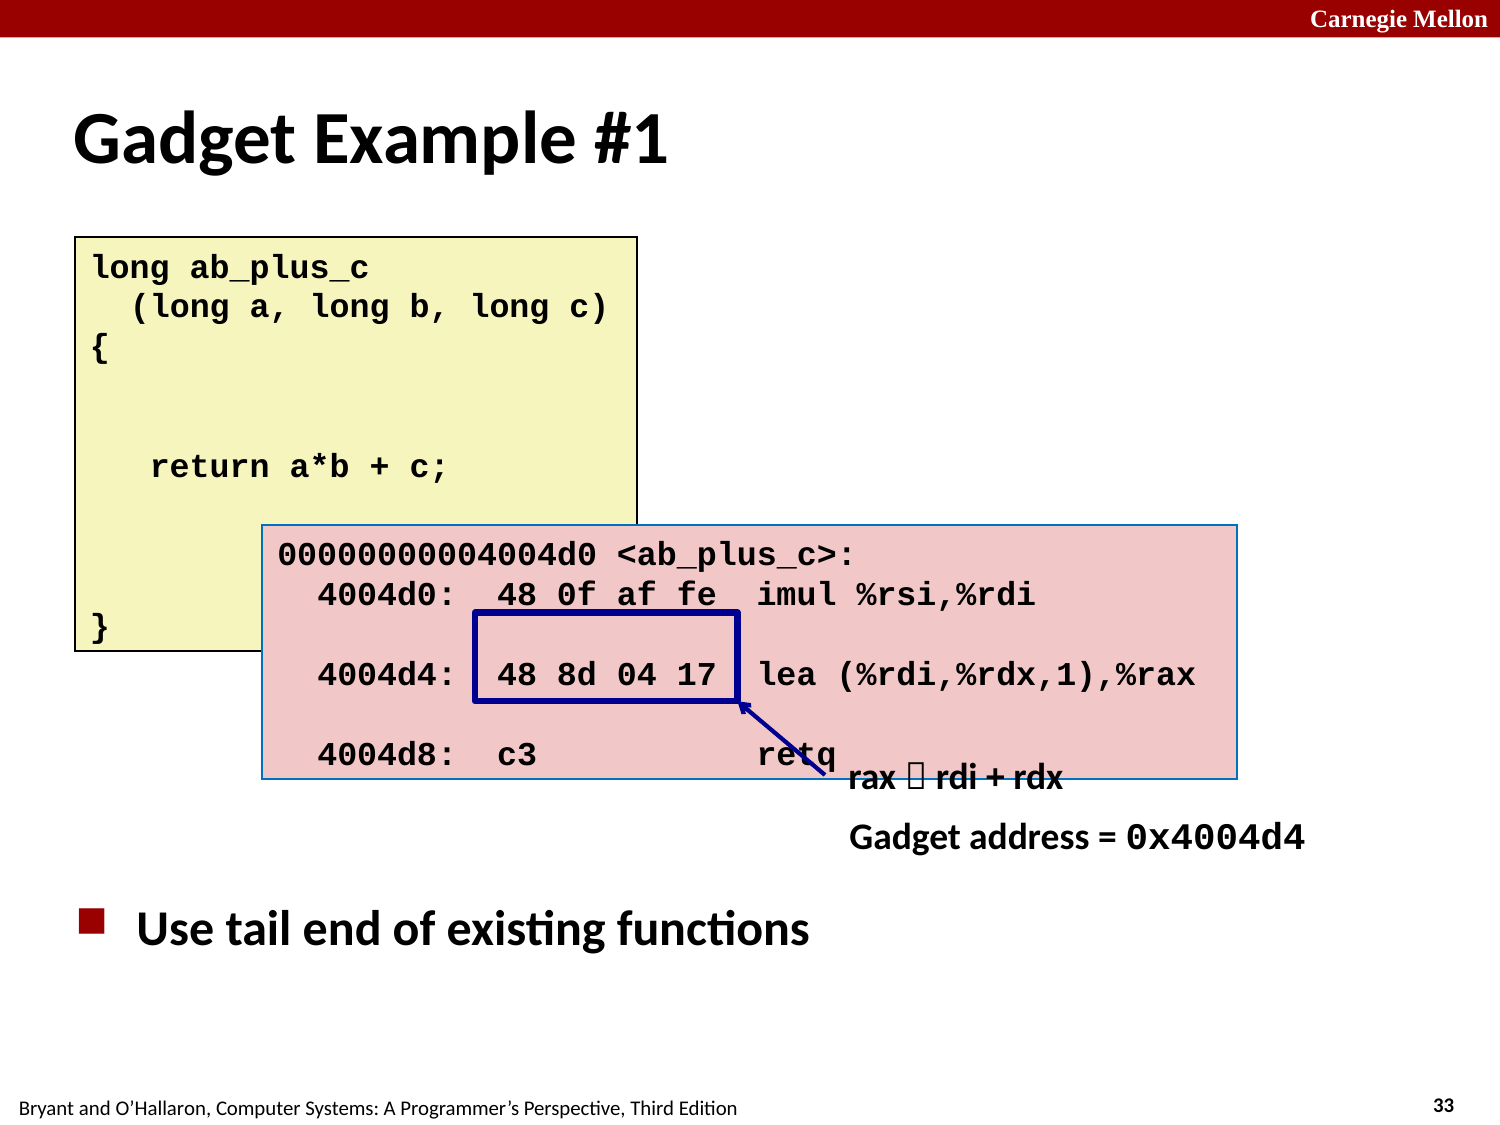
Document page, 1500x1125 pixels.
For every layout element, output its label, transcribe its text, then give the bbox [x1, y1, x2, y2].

title Gadget Example #1 [58, 71, 1305, 197]
list Use tail end of existing functions [64, 887, 1361, 1040]
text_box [262, 524, 1238, 806]
text_box long ab_plus_c (long a, long b, long c) { return a*b + c; } [75, 237, 638, 652]
text_box Gadget address = 0x4004d4 [834, 805, 1321, 865]
